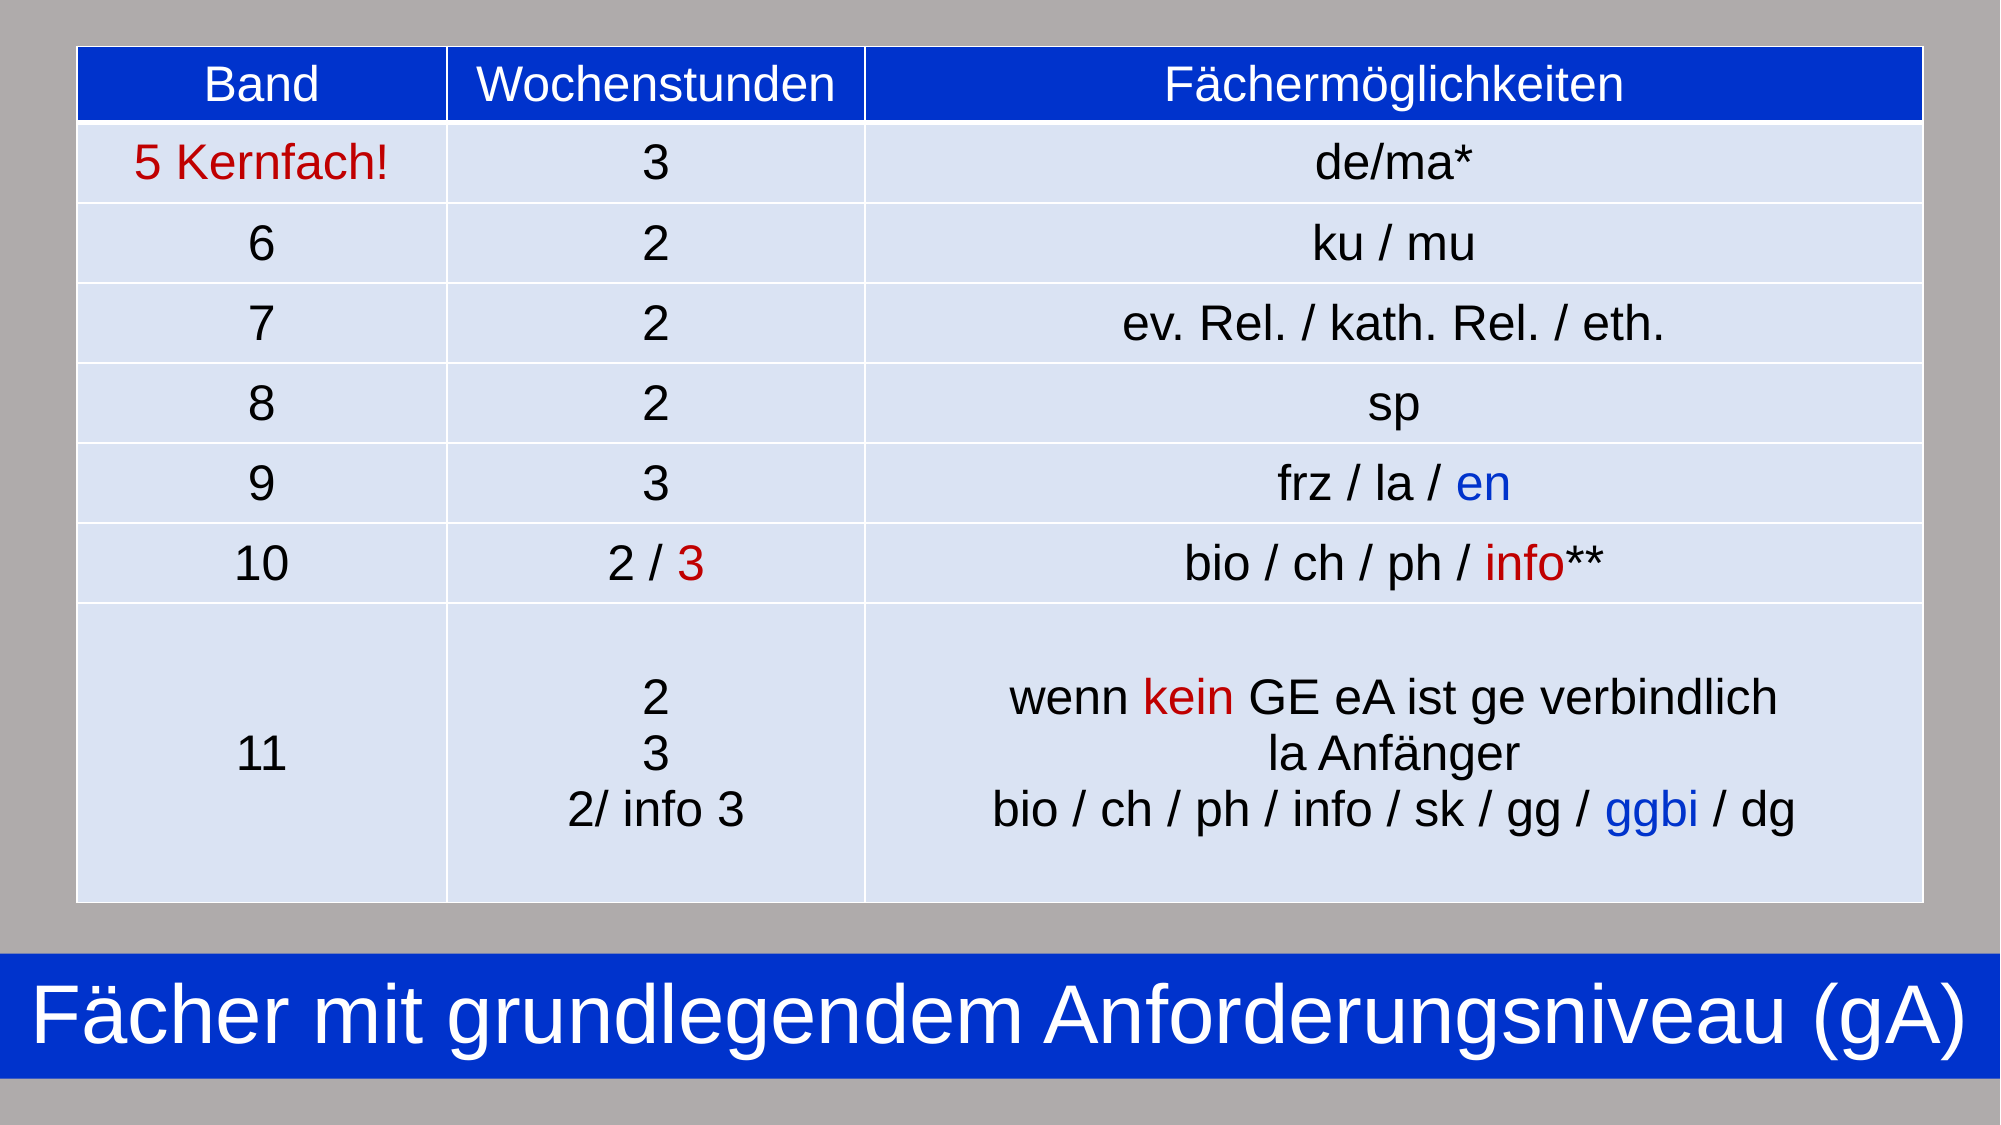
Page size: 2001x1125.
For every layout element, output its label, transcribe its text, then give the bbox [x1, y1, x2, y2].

table_cell 10 [78, 524, 446, 602]
table_header Wochenstunden [448, 47, 864, 120]
table_cell 2 3 2/ info 3 [448, 604, 864, 902]
table_cell bio / ch / ph / info** [866, 524, 1922, 602]
table_cell wenn kein GE eA ist ge verbindlich la Anfänger bio / ch / ph / info / sk / gg / ggbi / dg [866, 604, 1922, 902]
table_header Band [78, 47, 446, 120]
table_cell 11 [78, 604, 446, 902]
table_cell 3 [448, 444, 864, 522]
table_cell ku / mu [866, 204, 1922, 282]
table_cell 5 Kernfach! [78, 125, 446, 202]
table_cell 3 [448, 125, 864, 202]
table_cell de/ma* [866, 125, 1922, 202]
table_cell 7 [78, 284, 446, 362]
table_cell 6 [78, 204, 446, 282]
table_cell 2 [448, 284, 864, 362]
table_cell sp [866, 364, 1922, 442]
table_cell ev. Rel. / kath. Rel. / eth. [866, 284, 1922, 362]
table_cell 2 [448, 204, 864, 282]
table_cell 8 [78, 364, 446, 442]
table_header Fächermöglichkeiten [866, 47, 1922, 120]
table_cell 9 [78, 444, 446, 522]
table_cell 2 / 3 [448, 524, 864, 602]
table_cell 2 [448, 364, 864, 442]
table_cell frz / la / en [866, 444, 1922, 522]
subtitle Fächer mit grundlegendem Anforderungsniveau (gA) [0, 953, 2000, 1079]
